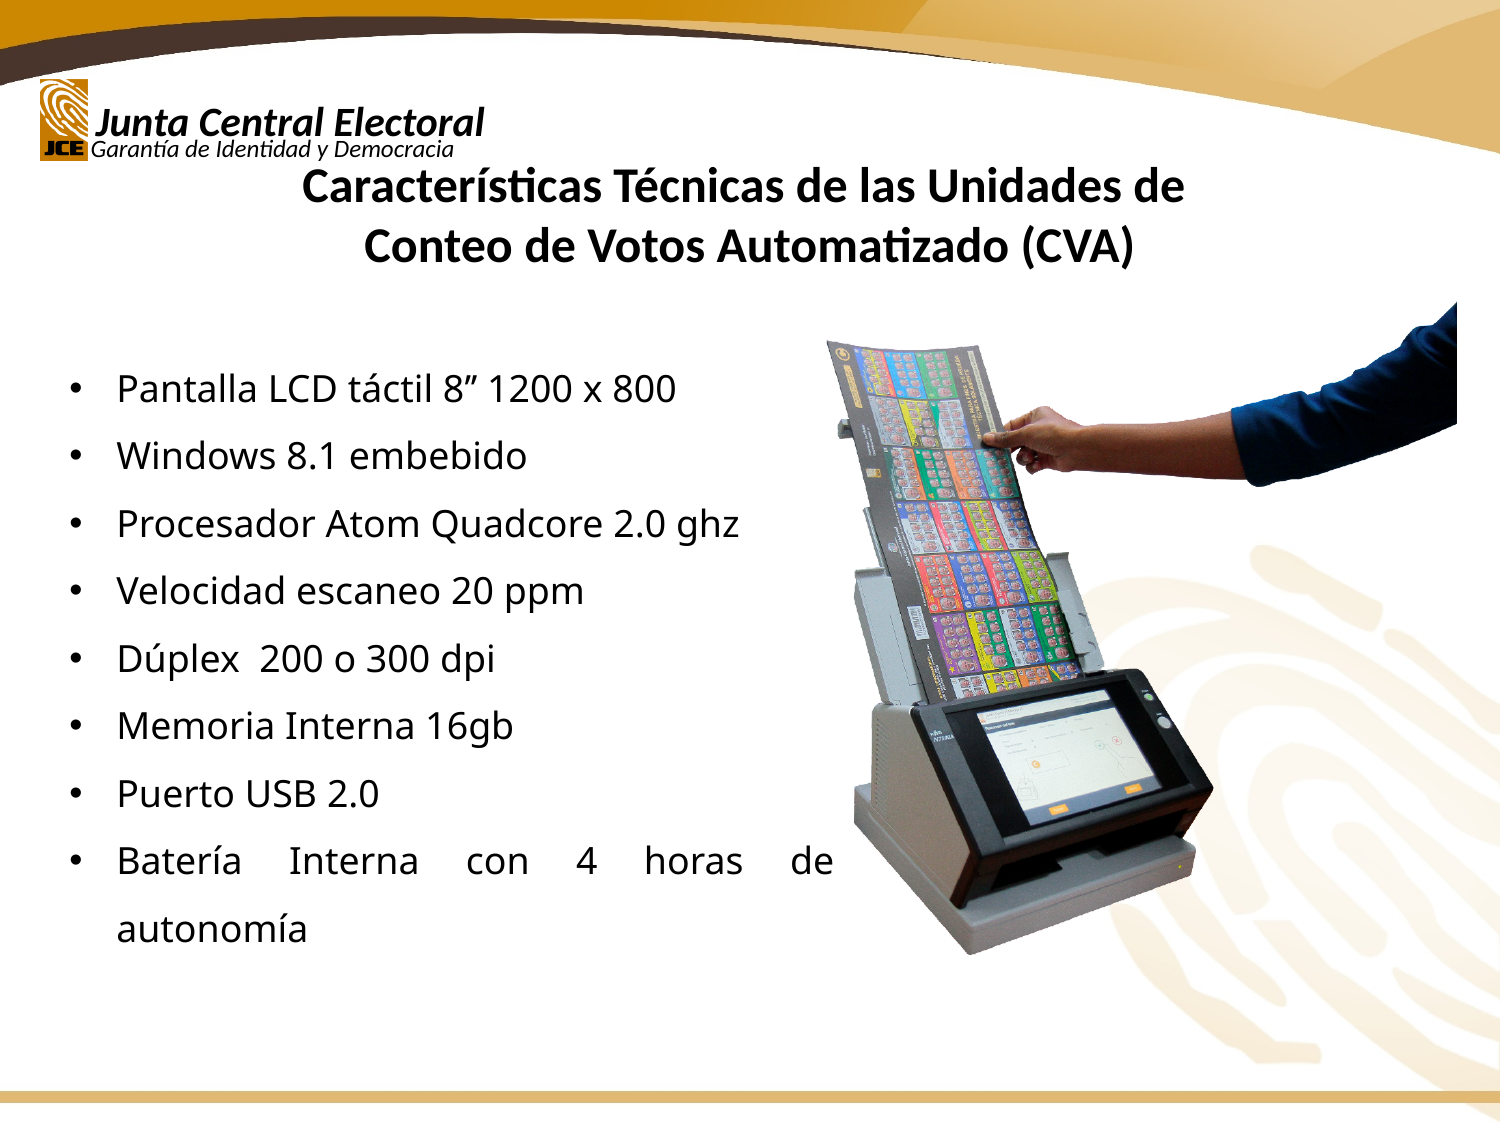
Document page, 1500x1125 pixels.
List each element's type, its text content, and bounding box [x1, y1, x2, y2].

text_box Características Técnicas de las Unidades de Conteo de Votos Automatizado (CVA) [0, 144, 1500, 280]
picture [0, 280, 1500, 1125]
text_box Pantalla LCD táctil 8’’ 1200 x 800 Windows 8.1 embebido Procesador Atom Quadcore 2.0 ghz Velocidad escaneo 20 ppm Dúplex 200 o 300 dpi Memoria Interna 16gb Puerto USB 2.0 Batería Interna con 4 horas de autonomía [54, 334, 773, 957]
picture [0, 0, 1500, 144]
